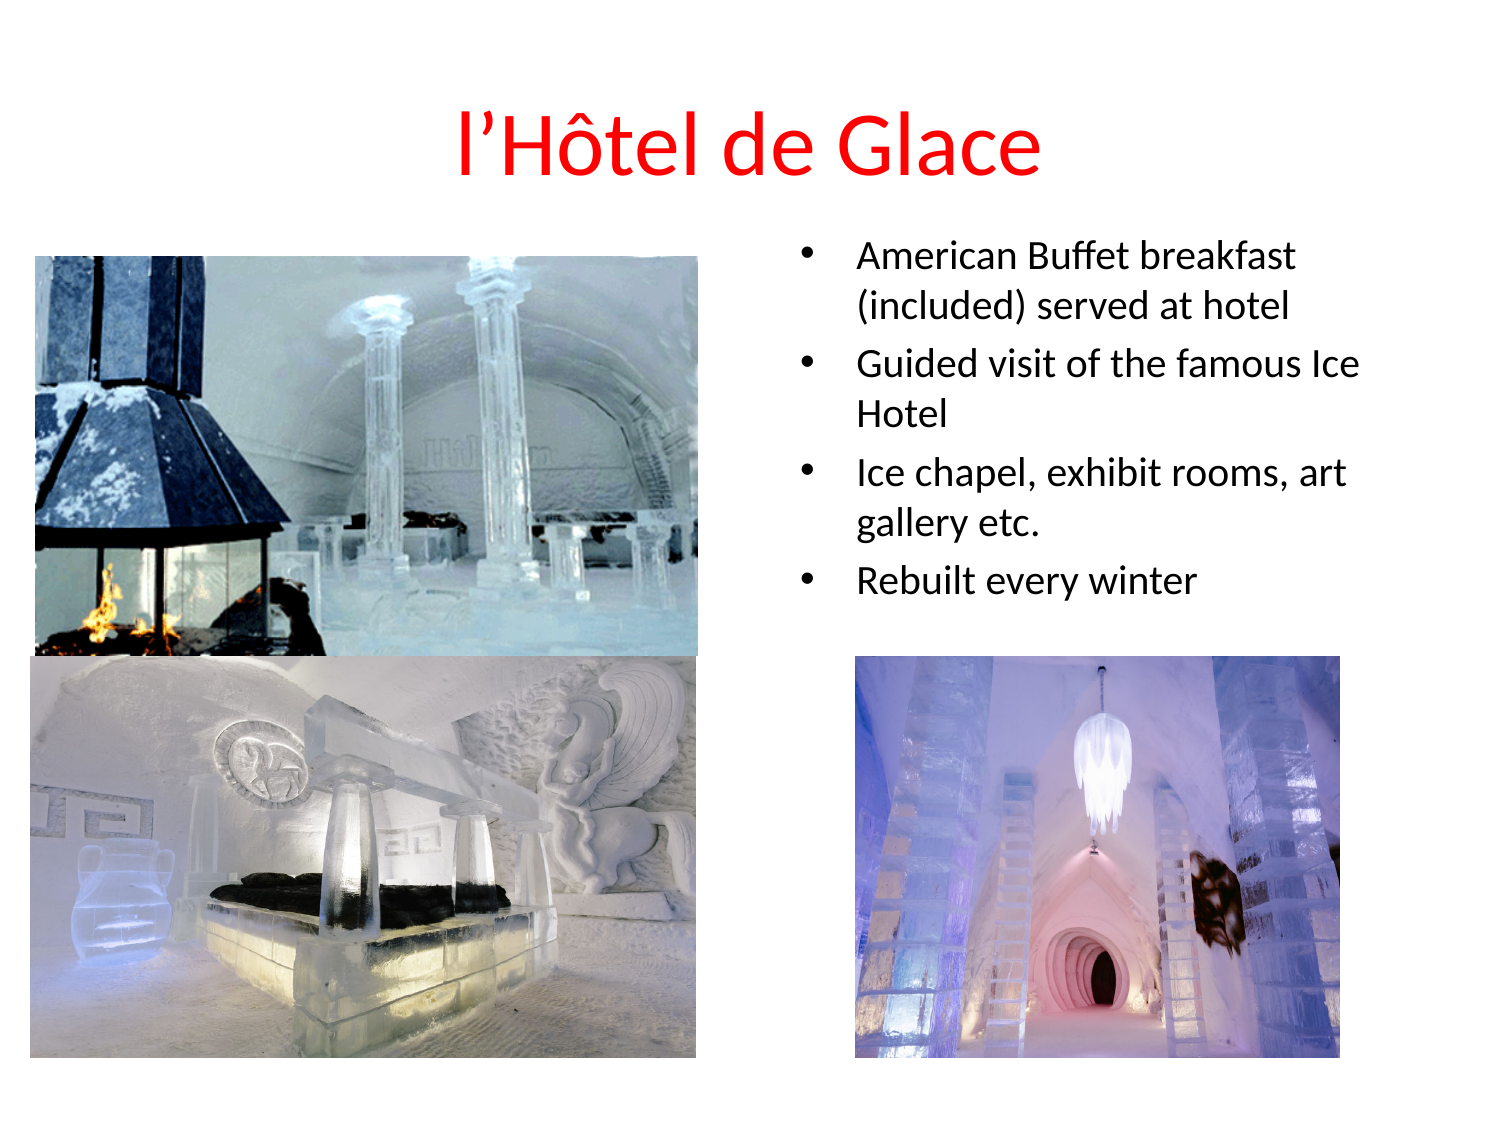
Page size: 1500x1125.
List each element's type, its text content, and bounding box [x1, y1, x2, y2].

picture [30, 256, 698, 1058]
picture [855, 656, 1340, 1058]
title l’Hôtel de Glace [75, 45, 1425, 233]
list American Buffet breakfast (included) served at hotel Guided visit of the famous Ice Hotel Ice chapel, exhibit rooms, art gallery etc. Rebuilt every winter [785, 219, 1448, 1079]
